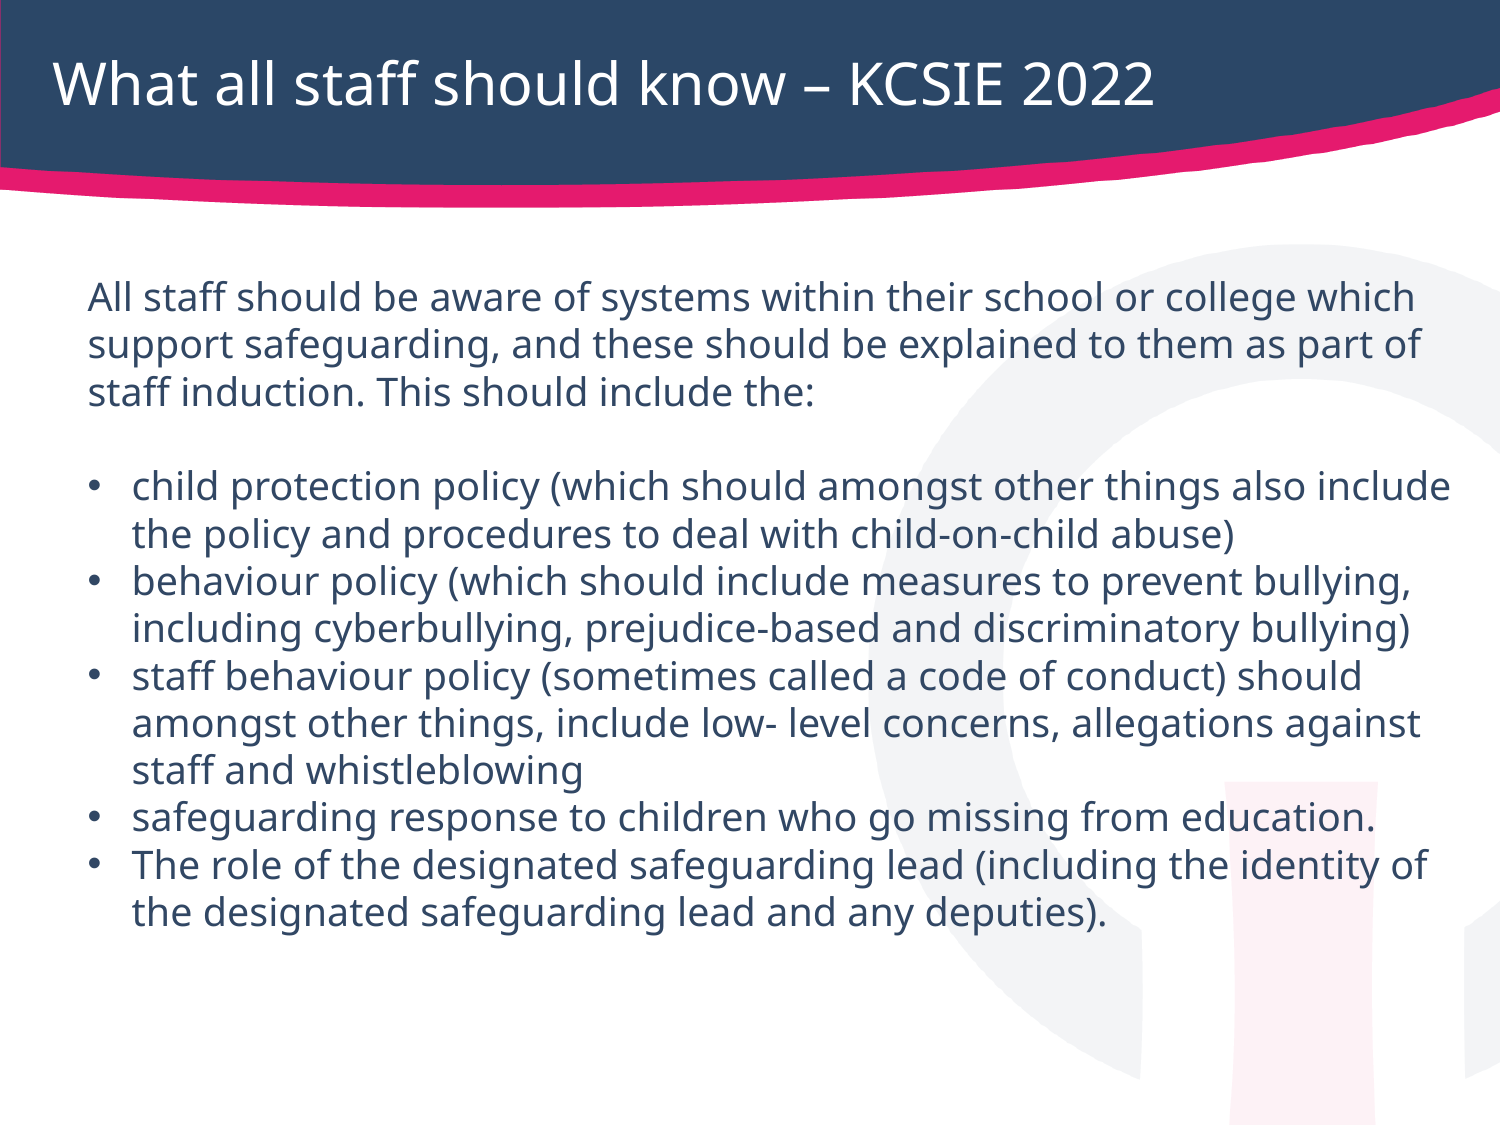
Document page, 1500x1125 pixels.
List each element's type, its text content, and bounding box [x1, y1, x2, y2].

title What all staff should know – KCSIE 2022 [43, 37, 1456, 127]
picture [0, 0, 1500, 1125]
list All staff should be aware of systems within their school or college which support safeguarding, and these should be explained to them as part of staff induction. This should include the: child protection policy (which should amongst other things also include the policy and procedures to deal with child-on-child abuse) behaviour policy (which should include measures to prevent bullying, including cyberbullying, prejudice-based and discriminatory bullying) staff behaviour policy (sometimes called a code of conduct) should amongst other things, include low- level concerns, allegations against staff and whistleblowing safeguarding response to children who go missing from education. The role of the designated safeguarding lead (including the identity of the designated safeguarding lead and any deputies). [78, 263, 1471, 1047]
